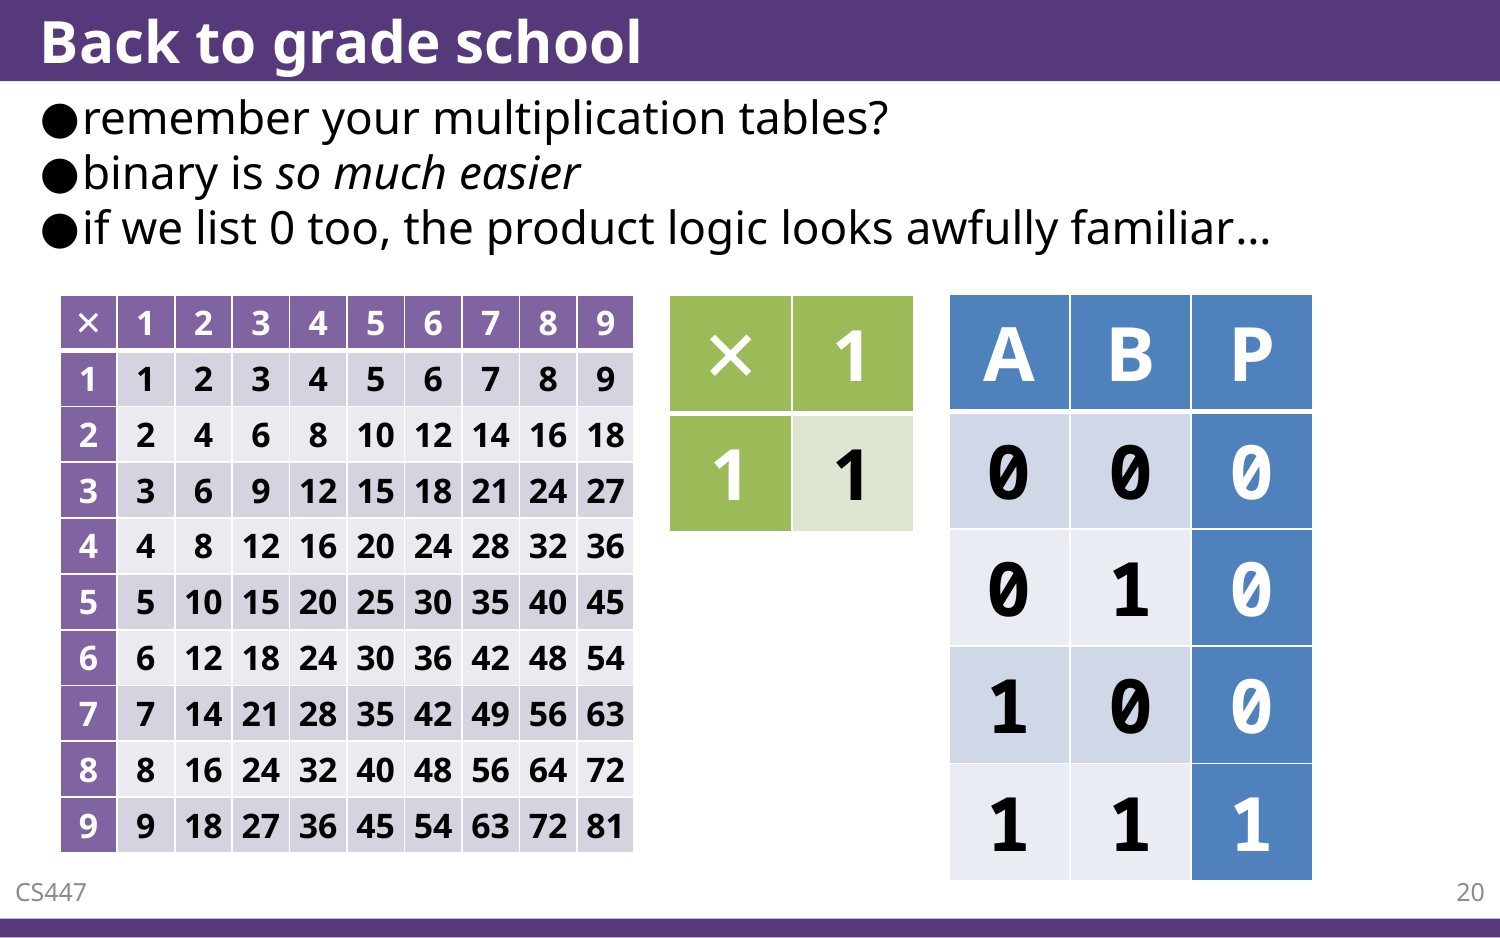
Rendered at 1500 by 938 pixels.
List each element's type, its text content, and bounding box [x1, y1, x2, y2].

table_cell 1 [670, 416, 791, 531]
table_cell 1 [1071, 764, 1190, 880]
table_cell 9 [578, 353, 633, 406]
table_cell 8 [118, 742, 174, 796]
table_cell 49 [463, 686, 519, 740]
table_cell 63 [578, 686, 633, 740]
table_cell 9 [61, 798, 116, 852]
table_cell 4 [290, 353, 346, 406]
table_cell 7 [118, 686, 174, 740]
table_cell 18 [578, 407, 633, 461]
title Back to grade school [24, 0, 1500, 82]
table_cell 6 [176, 463, 231, 517]
table_header 6 [405, 296, 461, 348]
table_cell 20 [348, 519, 404, 573]
table_cell 24 [405, 519, 461, 573]
table_cell 14 [176, 686, 231, 740]
table_cell 9 [233, 463, 289, 517]
table_header 5 [348, 296, 404, 348]
table_cell 0 [1192, 647, 1312, 763]
table_cell 36 [578, 519, 633, 573]
table_header B [1071, 295, 1190, 409]
table_cell 1 [793, 416, 913, 531]
table_cell 4 [176, 407, 231, 461]
table_cell 5 [118, 575, 174, 629]
table_cell 16 [176, 742, 231, 796]
table_header 2 [176, 296, 231, 348]
table_cell 2 [176, 353, 231, 406]
table_cell 24 [520, 463, 576, 517]
table_cell 56 [463, 742, 519, 796]
table_cell 2 [61, 407, 116, 461]
slide_number 20 [1387, 868, 1500, 919]
table_cell 14 [463, 407, 519, 461]
table_cell 16 [290, 519, 346, 573]
table_cell 20 [290, 575, 346, 629]
table_cell 0 [1192, 530, 1312, 645]
table_cell 0 [1192, 414, 1312, 528]
table_cell 5 [348, 353, 404, 406]
table_header 8 [520, 296, 576, 348]
table_cell 6 [405, 353, 461, 406]
table_cell 10 [176, 575, 231, 629]
table_cell 48 [520, 631, 576, 685]
table_cell 12 [233, 519, 289, 573]
table_cell 21 [233, 686, 289, 740]
table_header 4 [290, 296, 346, 348]
table_cell 12 [176, 631, 231, 685]
table_cell 81 [578, 798, 633, 852]
table_cell 8 [290, 407, 346, 461]
table_cell 1 [950, 647, 1069, 763]
list remember your multiplication tables? binary is so much easier if we list 0 too, the product logic looks awfully familiar… [24, 81, 1463, 279]
table_cell 1 [118, 353, 174, 406]
table_cell 1 [1071, 530, 1190, 645]
table_cell 16 [520, 407, 576, 461]
table_cell 3 [61, 463, 116, 517]
table_cell 18 [176, 798, 231, 852]
table_cell 30 [348, 631, 404, 685]
table_cell 1 [950, 764, 1069, 880]
table_cell 28 [290, 686, 346, 740]
table_cell 3 [118, 463, 174, 517]
table_header A [950, 295, 1069, 409]
table_cell 0 [950, 530, 1069, 645]
table_cell 6 [118, 631, 174, 685]
table_cell 4 [61, 519, 116, 573]
table_cell 72 [578, 742, 633, 796]
table_cell 0 [1071, 414, 1190, 528]
table_header ✕ [61, 296, 116, 348]
table_cell 54 [405, 798, 461, 852]
table_header 9 [578, 296, 633, 348]
table_cell 6 [233, 407, 289, 461]
table_cell 5 [61, 575, 116, 629]
table_header 3 [233, 296, 289, 348]
table_cell 0 [1071, 647, 1190, 763]
table_cell 8 [520, 353, 576, 406]
table_cell 24 [233, 742, 289, 796]
table_cell 32 [520, 519, 576, 573]
table_cell 27 [233, 798, 289, 852]
table_cell 2 [118, 407, 174, 461]
table_cell 32 [290, 742, 346, 796]
table_cell 1 [1192, 764, 1312, 880]
table_cell 18 [233, 631, 289, 685]
table_cell 42 [405, 686, 461, 740]
table_header 1 [793, 296, 913, 411]
table_cell 15 [348, 463, 404, 517]
table_cell 45 [578, 575, 633, 629]
table_header 7 [463, 296, 519, 348]
table_cell 18 [405, 463, 461, 517]
table_cell 42 [463, 631, 519, 685]
table_cell 27 [578, 463, 633, 517]
table_cell 28 [463, 519, 519, 573]
table_cell 25 [348, 575, 404, 629]
table_cell 36 [290, 798, 346, 852]
table_cell 54 [578, 631, 633, 685]
table_header 1 [118, 296, 174, 348]
table_cell 8 [176, 519, 231, 573]
table_cell 21 [463, 463, 519, 517]
table_cell 35 [348, 686, 404, 740]
table_cell 7 [61, 686, 116, 740]
table_cell 56 [520, 686, 576, 740]
table_cell 1 [61, 353, 116, 406]
table_header P [1192, 295, 1312, 409]
table_cell 9 [118, 798, 174, 852]
table_cell 8 [61, 742, 116, 796]
table_cell 72 [520, 798, 576, 852]
table_cell 64 [520, 742, 576, 796]
table_cell 30 [405, 575, 461, 629]
table_cell 63 [463, 798, 519, 852]
table_cell 0 [950, 414, 1069, 528]
table_cell 36 [405, 631, 461, 685]
table_cell 10 [348, 407, 404, 461]
table_header ✕ [670, 296, 791, 411]
table_cell 45 [348, 798, 404, 852]
table_cell 12 [405, 407, 461, 461]
table_cell 3 [233, 353, 289, 406]
table_cell 4 [118, 519, 174, 573]
table_cell 40 [520, 575, 576, 629]
table_cell 35 [463, 575, 519, 629]
table_cell 48 [405, 742, 461, 796]
table_cell 6 [61, 631, 116, 685]
table_cell 15 [233, 575, 289, 629]
footer CS447 [0, 868, 200, 919]
table_cell 7 [463, 353, 519, 406]
table_cell 40 [348, 742, 404, 796]
table_cell 24 [290, 631, 346, 685]
table_cell 12 [290, 463, 346, 517]
